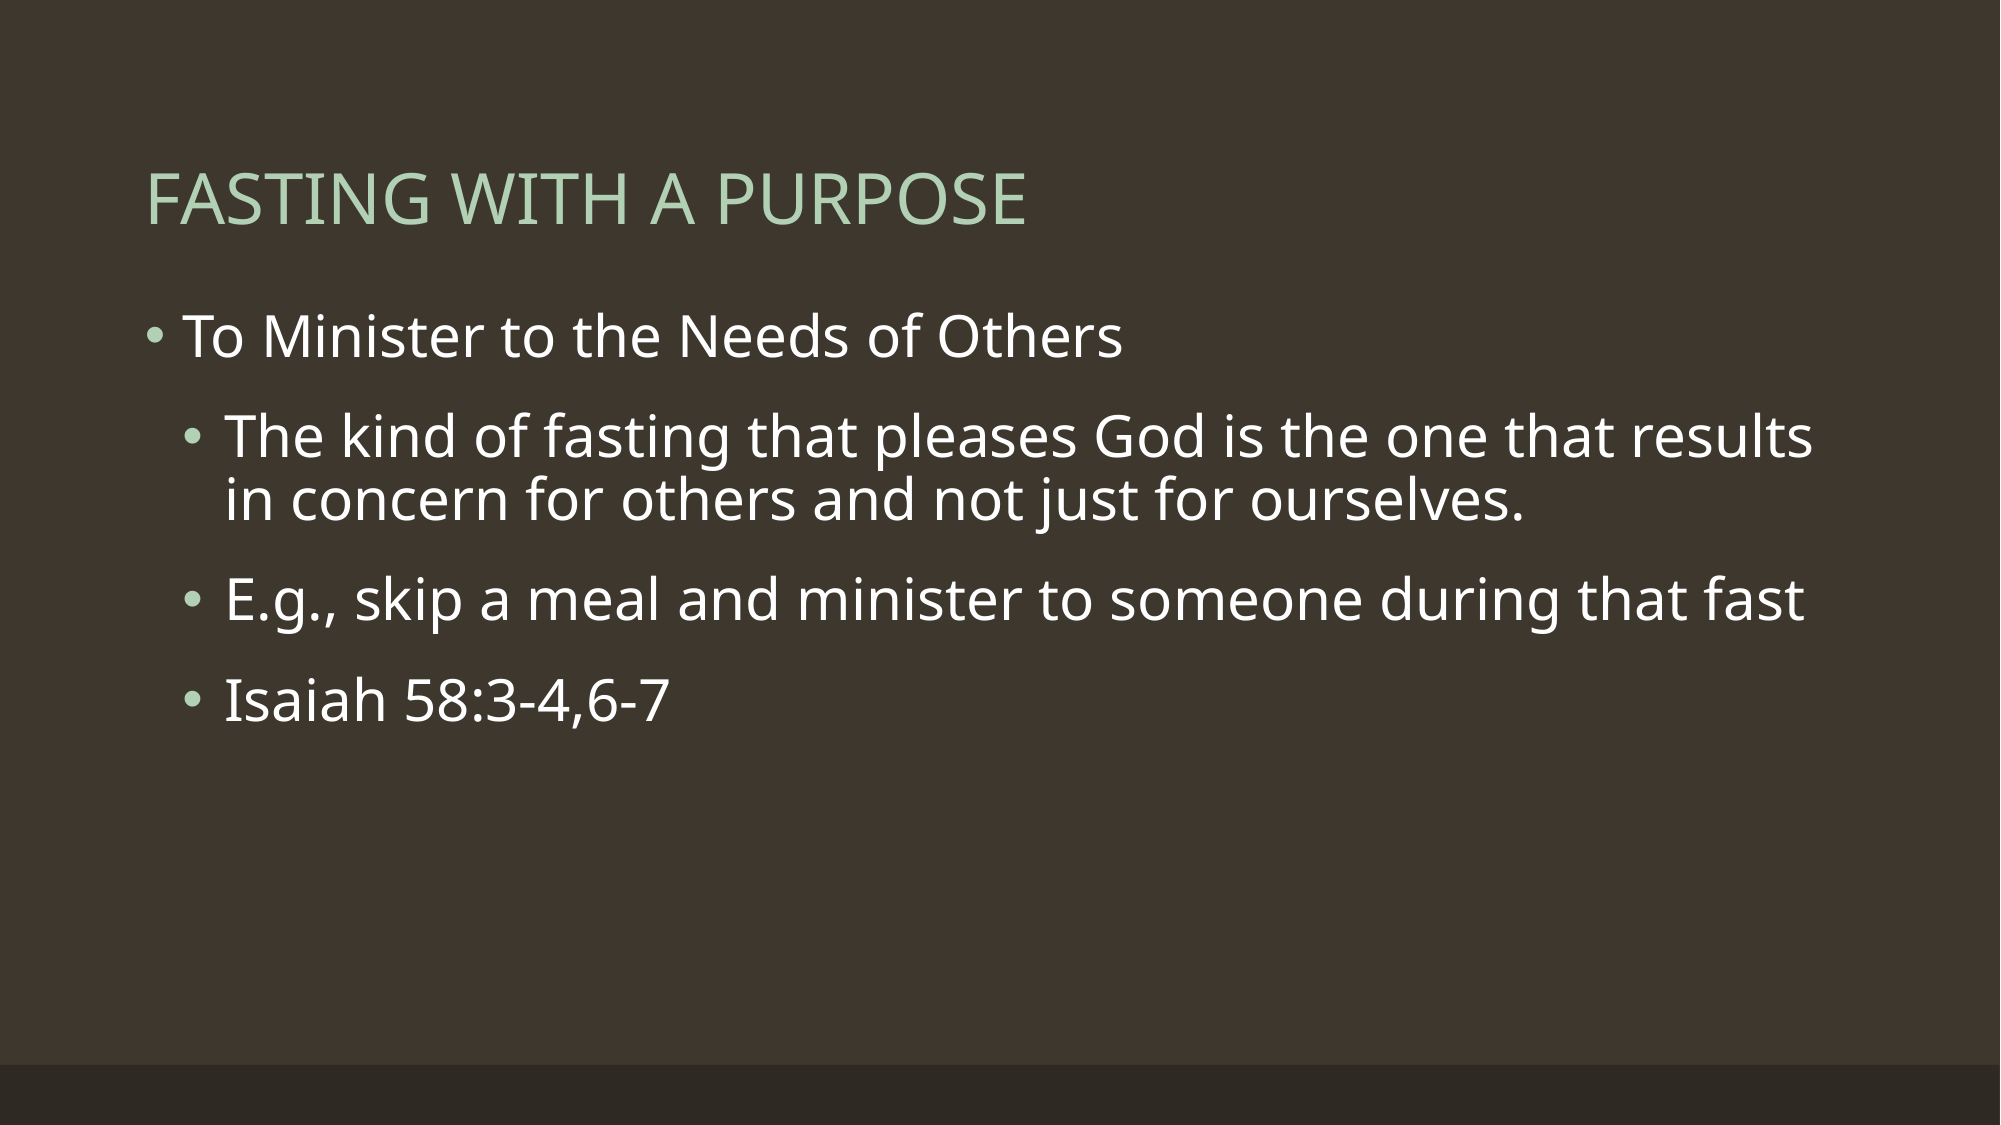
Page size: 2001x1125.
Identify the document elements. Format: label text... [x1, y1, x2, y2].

title FASTING WITH A PURPOSE [136, 59, 1863, 249]
list To Minister to the Needs of Others The kind of fasting that pleases God is the one that results in concern for others and not just for ourselves. E.g., skip a meal and minister to someone during that fast Isaiah 58:3-4,6-7 [136, 298, 1863, 1014]
